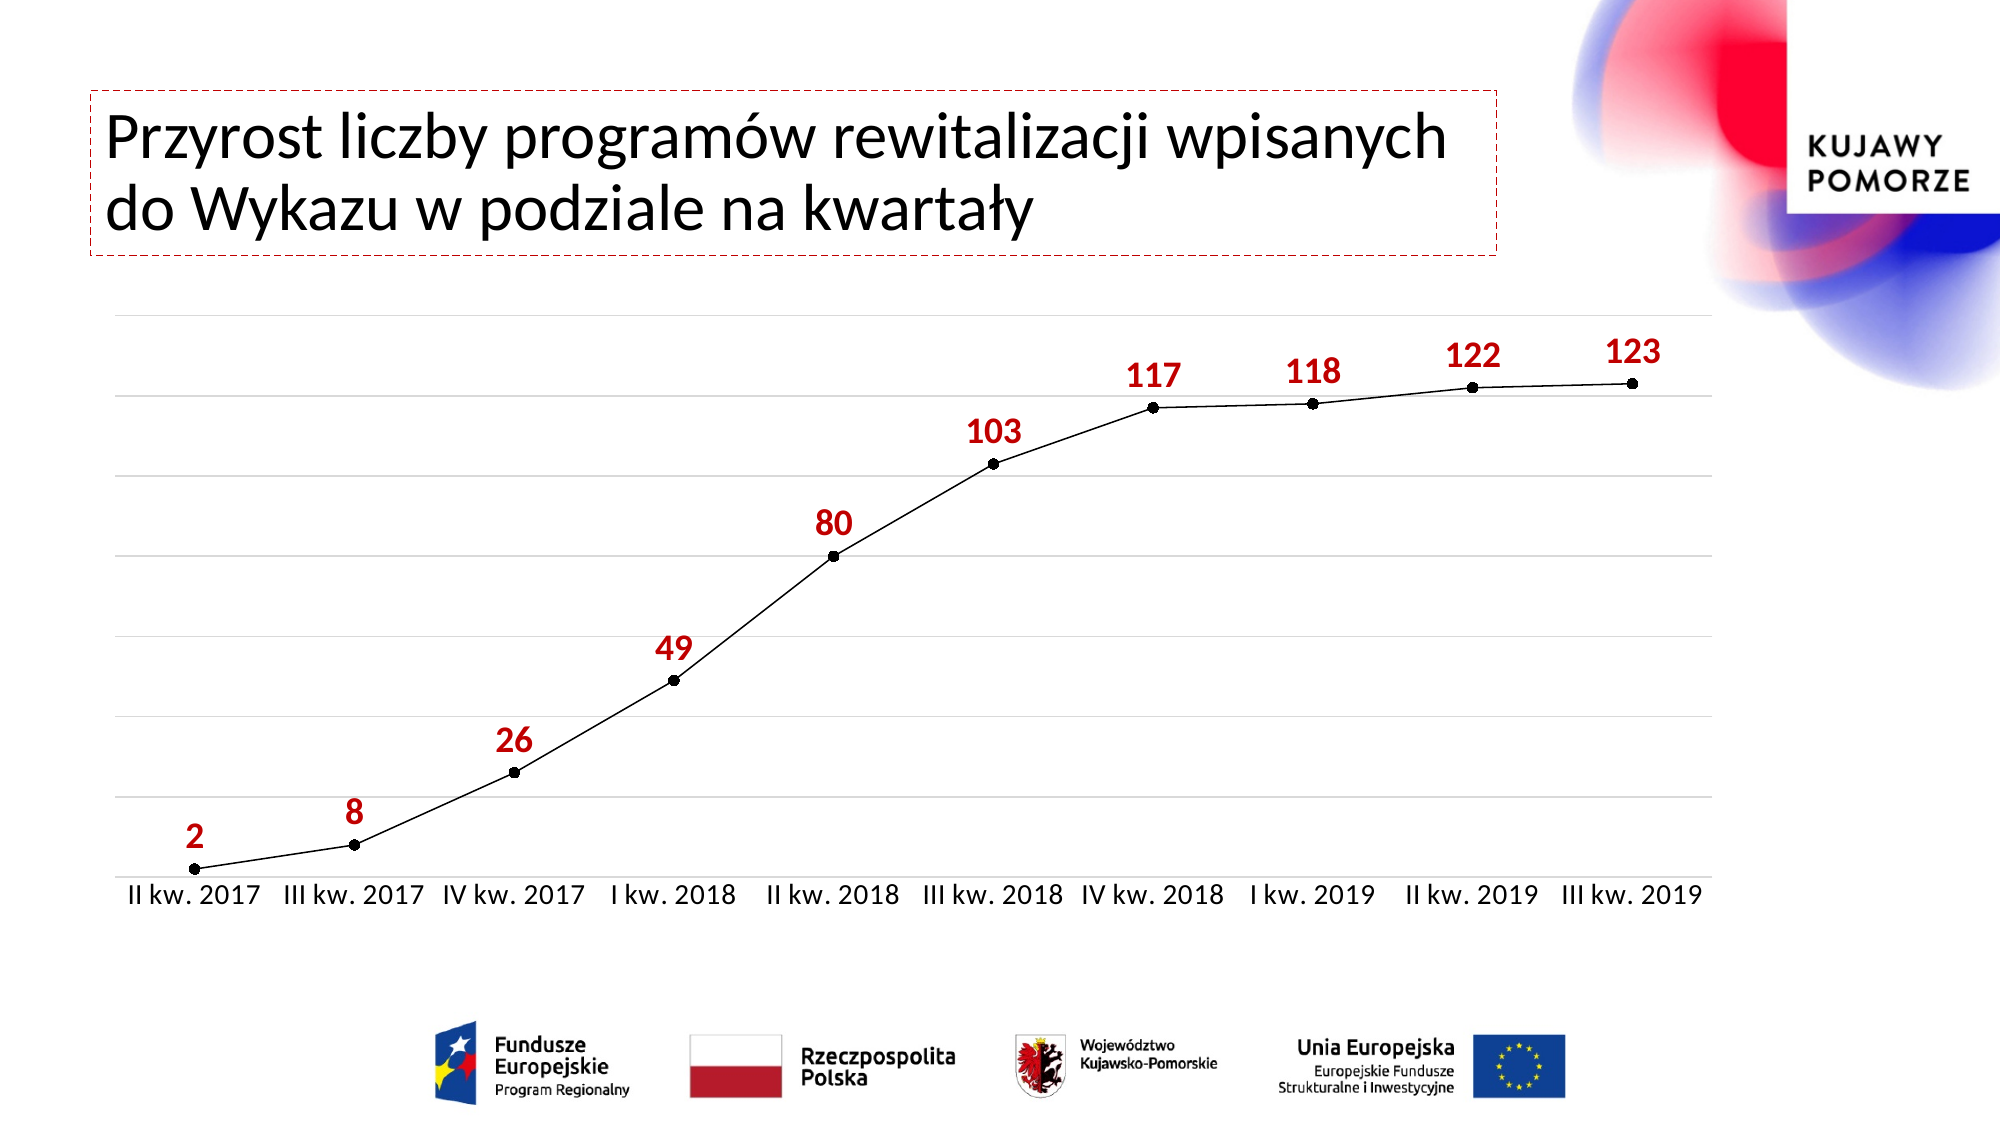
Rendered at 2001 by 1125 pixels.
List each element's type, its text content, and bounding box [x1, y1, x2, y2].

picture [415, 999, 1585, 1125]
title Przyrost liczby programów rewitalizacji wpisanych do Wykazu w podziale na kwartały [90, 90, 1497, 256]
chart [114, 314, 1756, 929]
picture [1571, 0, 2000, 409]
